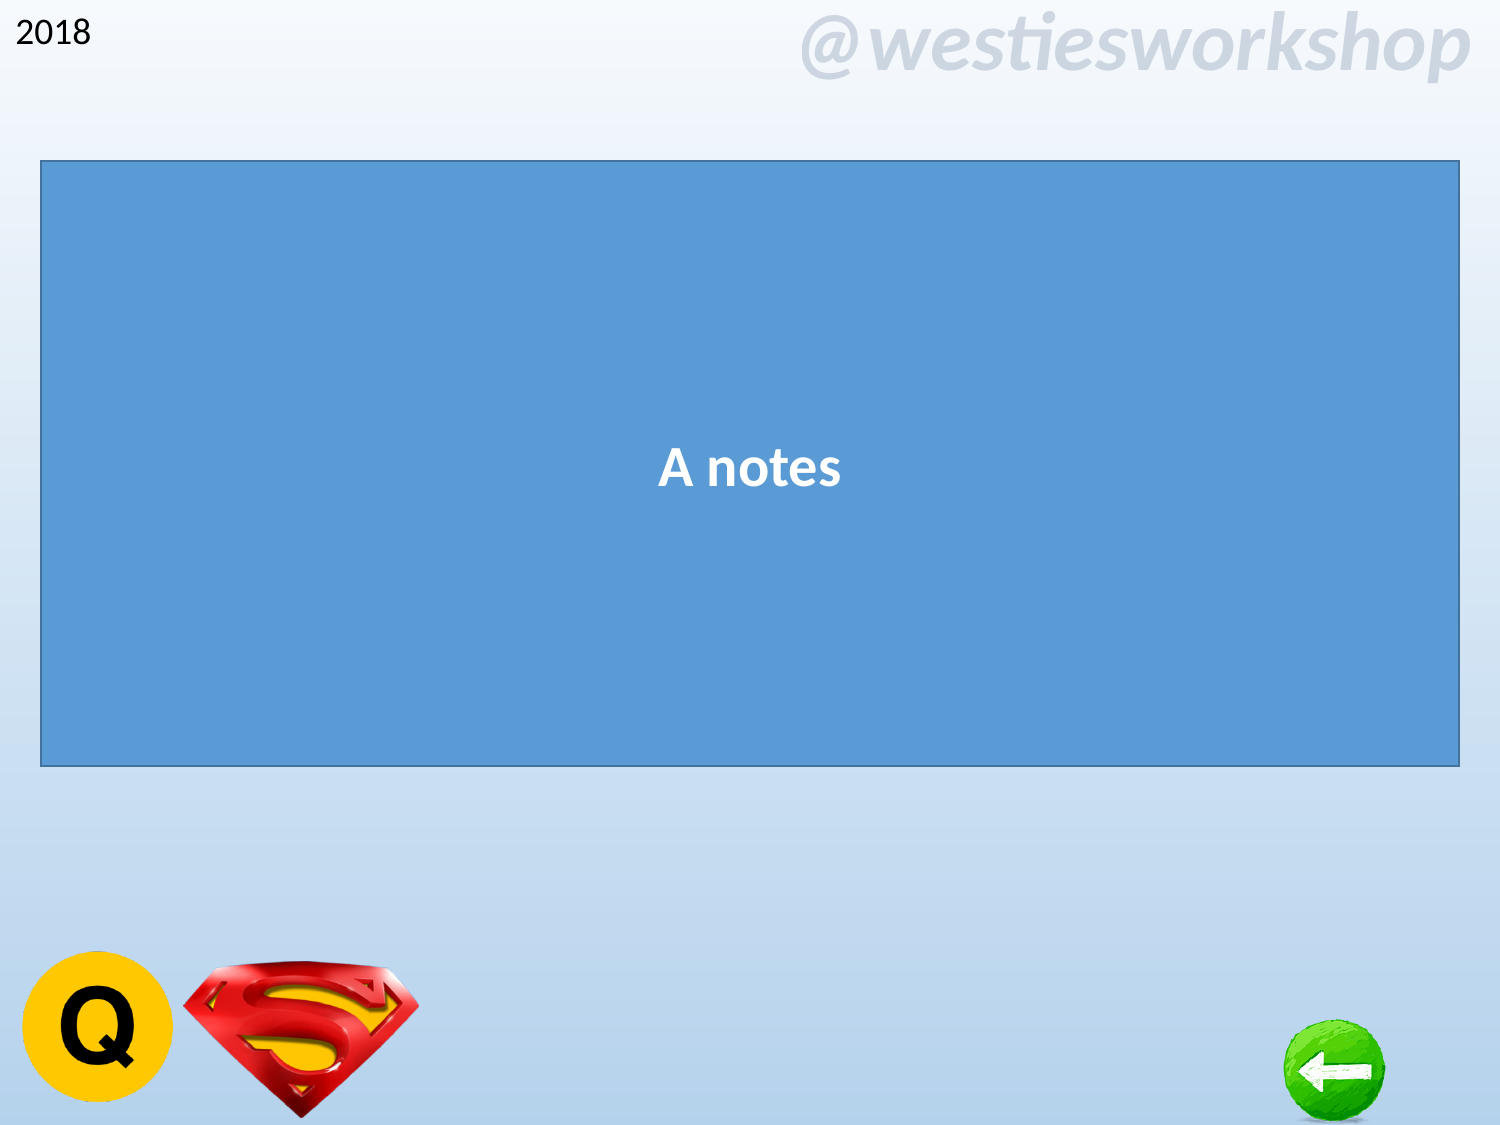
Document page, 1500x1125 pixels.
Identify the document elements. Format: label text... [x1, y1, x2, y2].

text_box 2018 [0, 0, 107, 60]
picture [1281, 1019, 1387, 1125]
picture [0, 928, 419, 1125]
picture [41, 160, 1459, 766]
